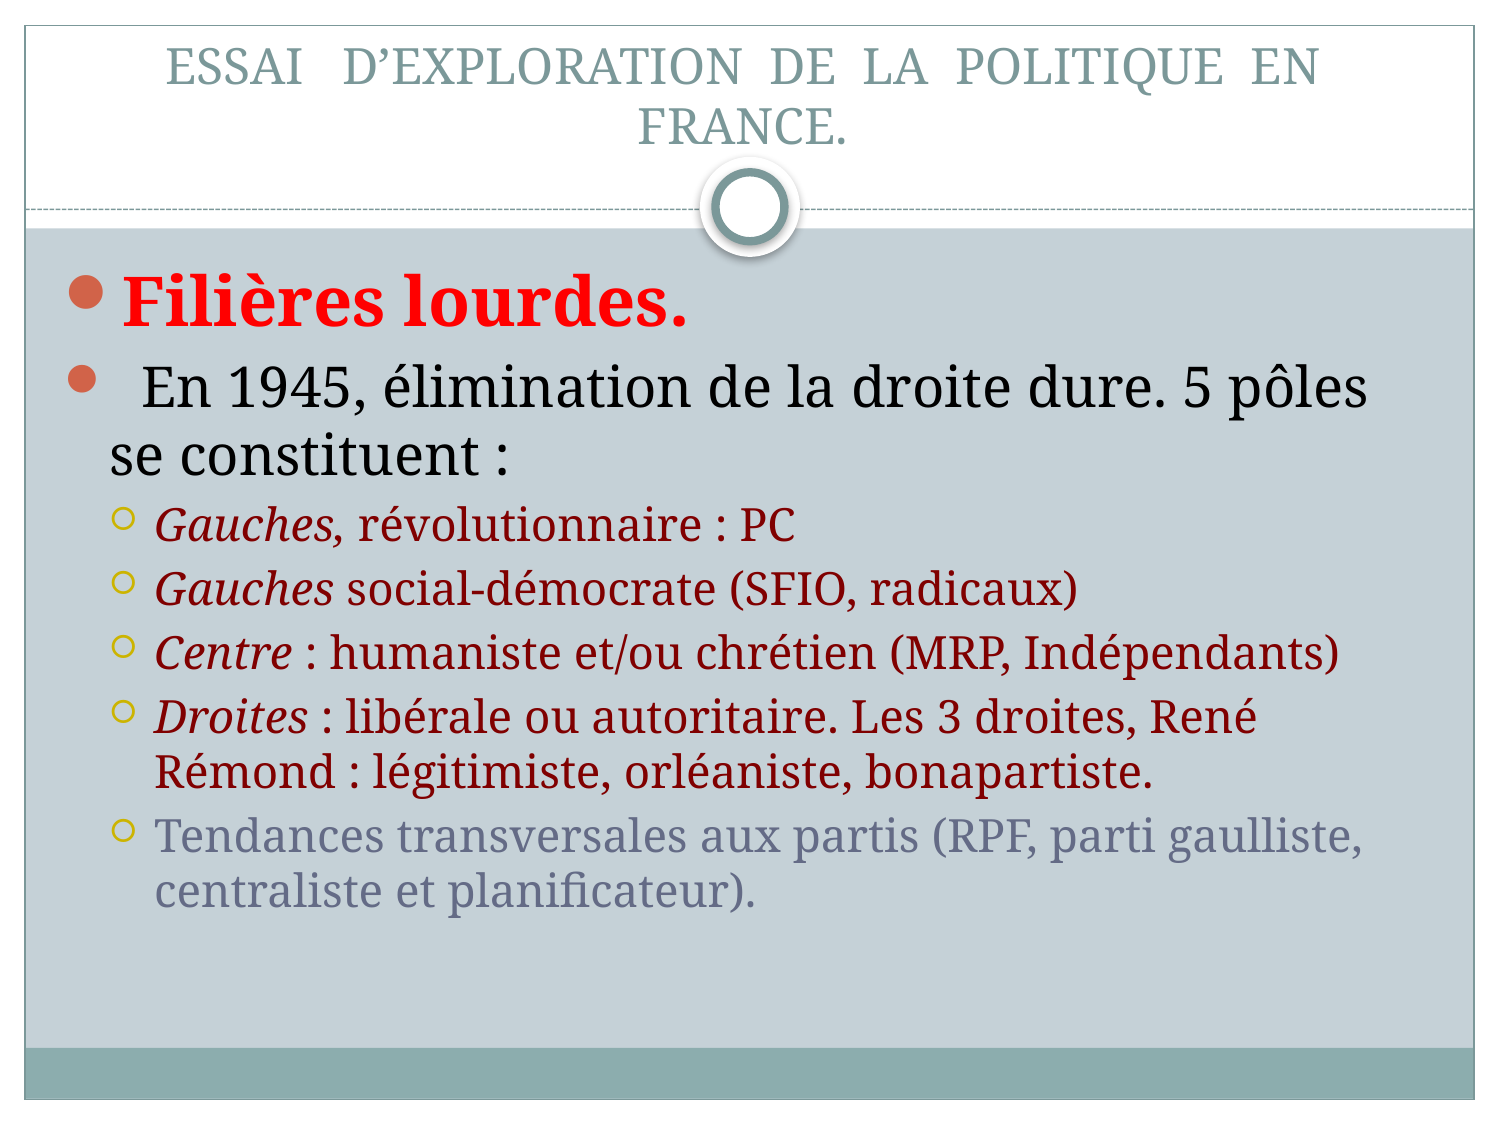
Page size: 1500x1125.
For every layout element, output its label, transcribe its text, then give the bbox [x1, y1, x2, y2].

list Filières lourdes. En 1945, élimination de la droite dure. 5 pôles se constituent : Gauches, révolutionnaire : PC Gauches social-démocrate (SFIO, radicaux) Centre : humaniste et/ou chrétien (MRP, Indépendants) Droites : libérale ou autoritaire. Les 3 droites, René Rémond : légitimiste, orléaniste, bonapartiste. Tendances transversales aux partis (RPF, parti gaulliste, centraliste et planificateur). [49, 250, 1445, 1001]
title ESSAI D’EXPLORATION DE LA POLITIQUE EN FRANCE. [49, 37, 1450, 162]
